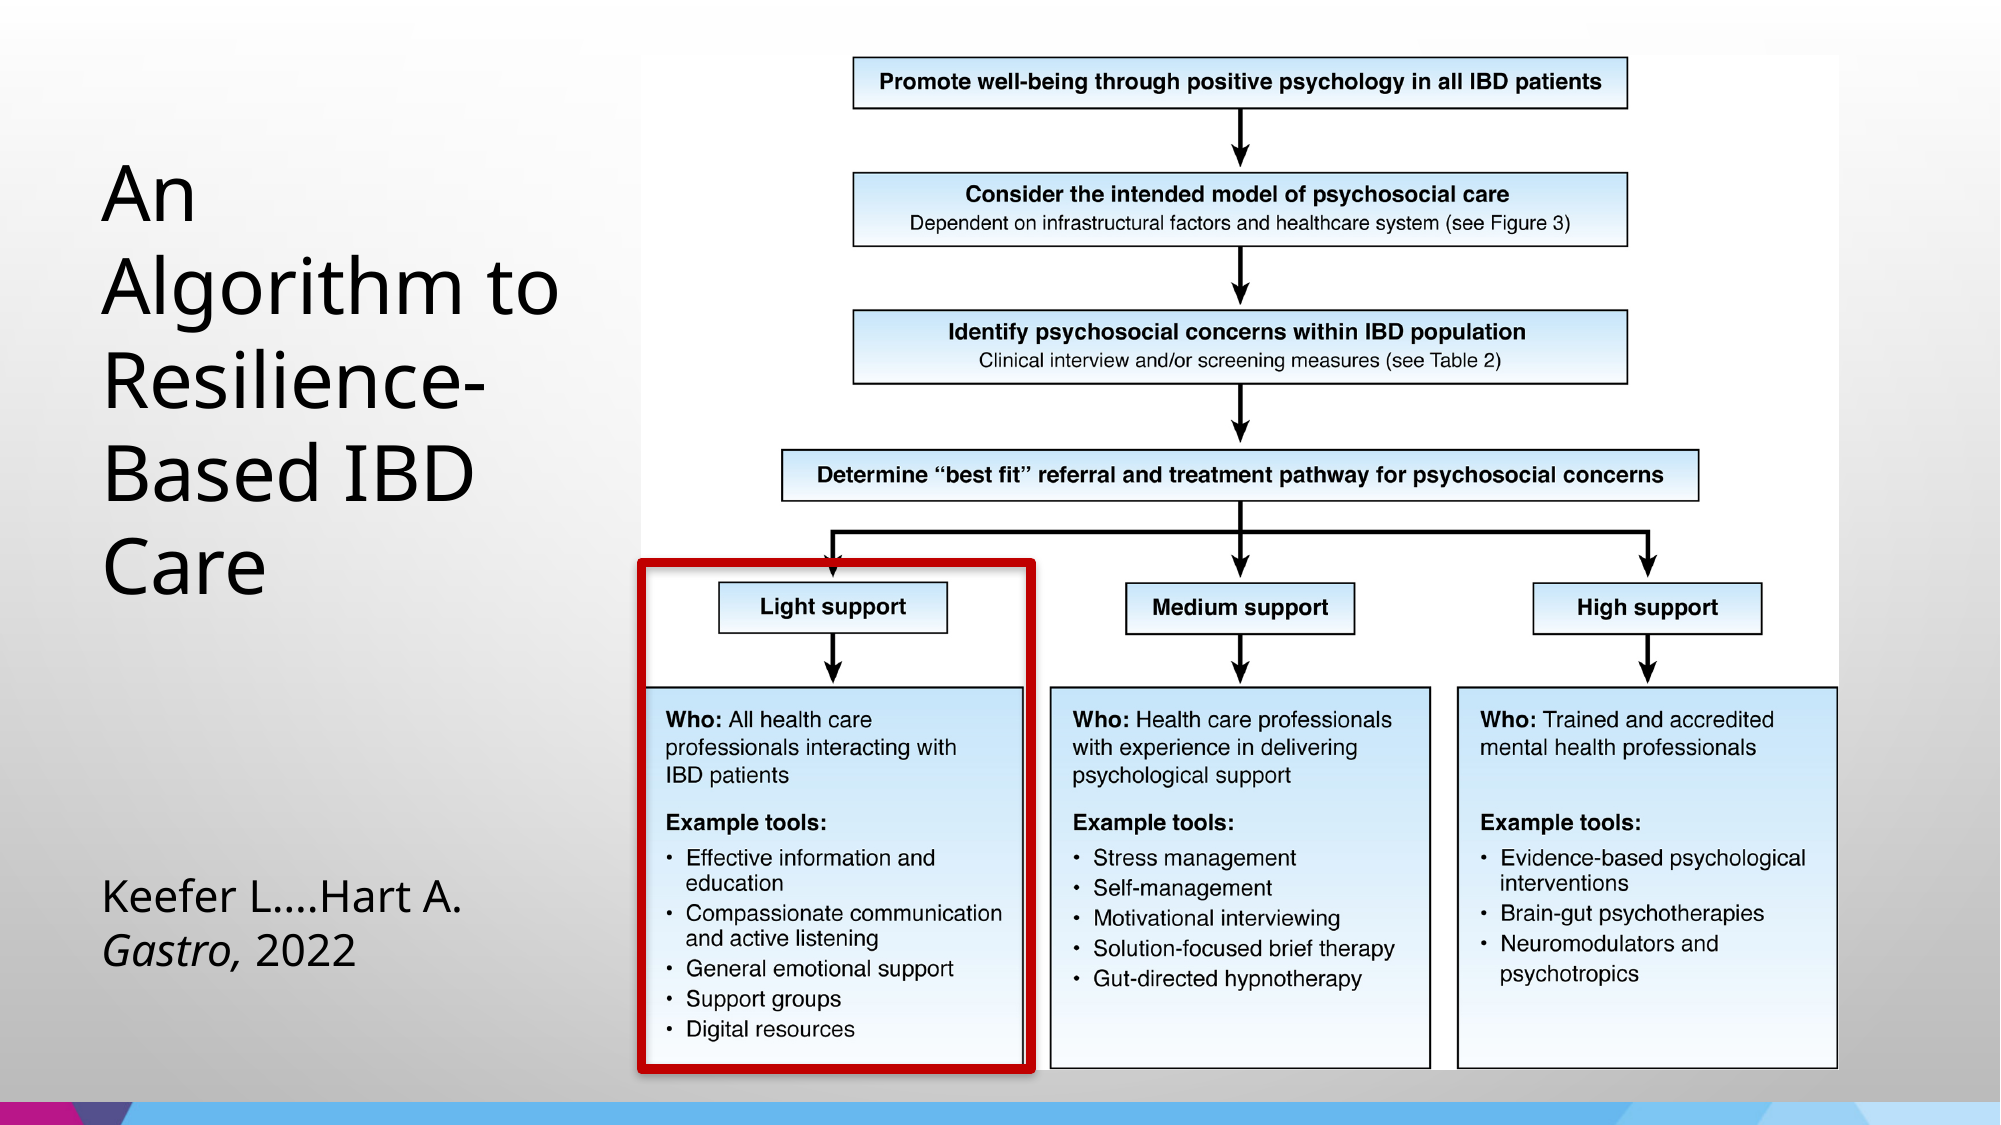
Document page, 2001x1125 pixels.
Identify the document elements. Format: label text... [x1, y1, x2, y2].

text_box Keefer L….Hart A. Gastro, 2022 [86, 860, 579, 983]
text_box An Algorithm to Resilience-Based IBD Care [86, 136, 579, 618]
picture [0, 0, 2000, 1125]
slide_number 9 [1845, 965, 1851, 1025]
